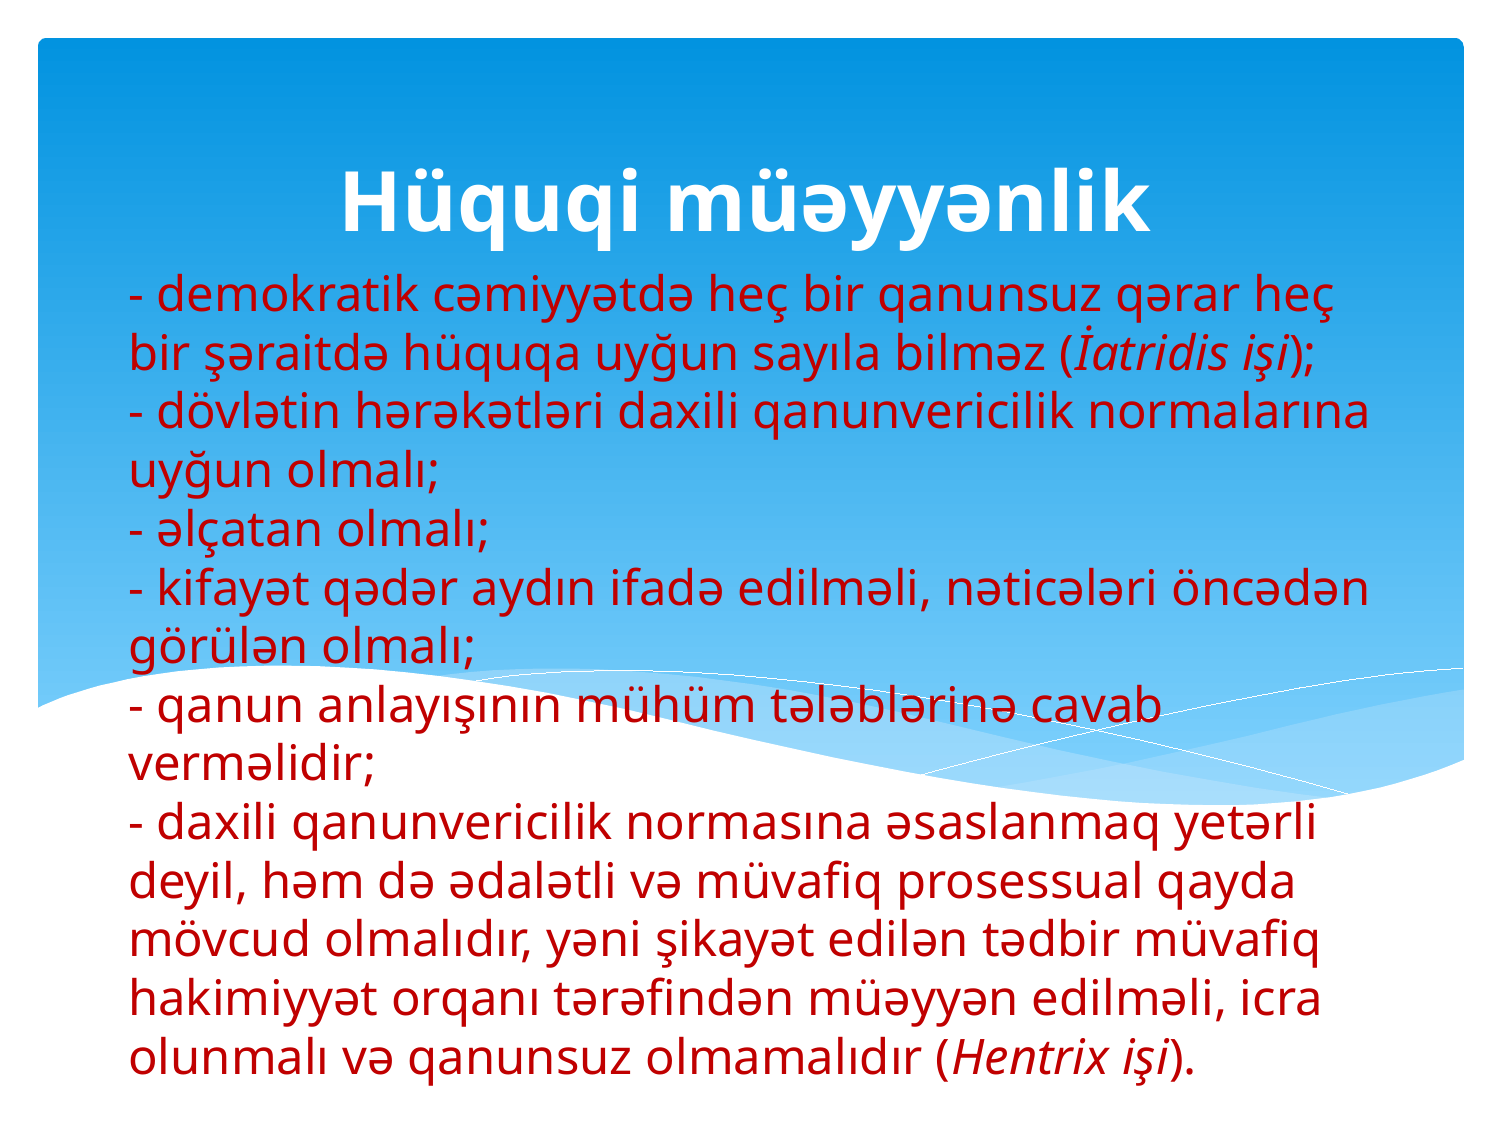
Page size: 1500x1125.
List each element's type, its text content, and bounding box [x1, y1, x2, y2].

title - demokratik cəmiyyətdə heç bir qanunsuz qərar heç bir şəraitdə hüquqa uyğun sayıla bilməz (İatridis işi); - dövlətin hərəkətləri daxili qanunvericilik normalarına uyğun olmalı; - əlçatan olmalı; - kifayət qədər aydın ifadə edilməli, nəticələri öncədən görülən olmalı; - qanun anlayışının mühüm tələblərinə cavab verməlidir; - daxili qanunvericilik normasına əsaslanmaq yetərli deyil, həm də ədalətli və müvafiq prosessual qayda mövcud olmalıdır, yəni şikayət edilən tədbir müvafiq hakimiyyət orqanı tərəfindən müəyyən edilməli, icra olunmalı və qanunsuz olmamalıdır (Hentrix işi). [113, 255, 1389, 1106]
list Hüquqi müəyyənlik [218, 101, 1272, 256]
